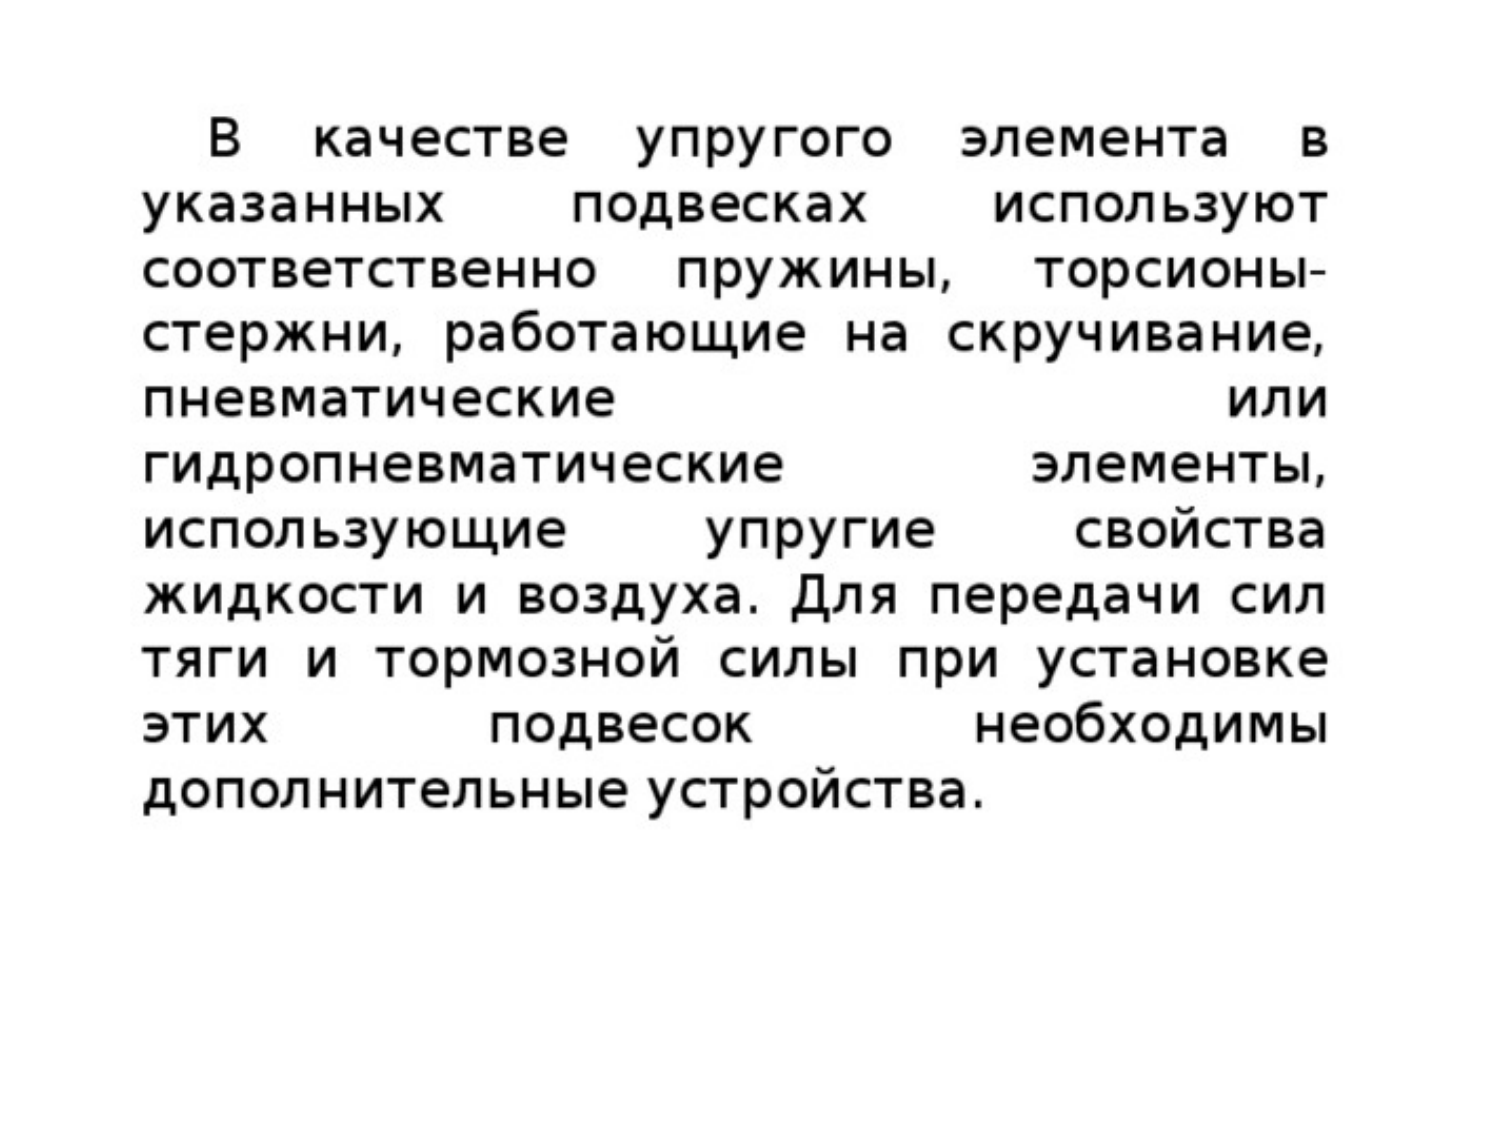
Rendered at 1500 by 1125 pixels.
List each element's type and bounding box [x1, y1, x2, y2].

picture [64, 54, 1412, 1065]
